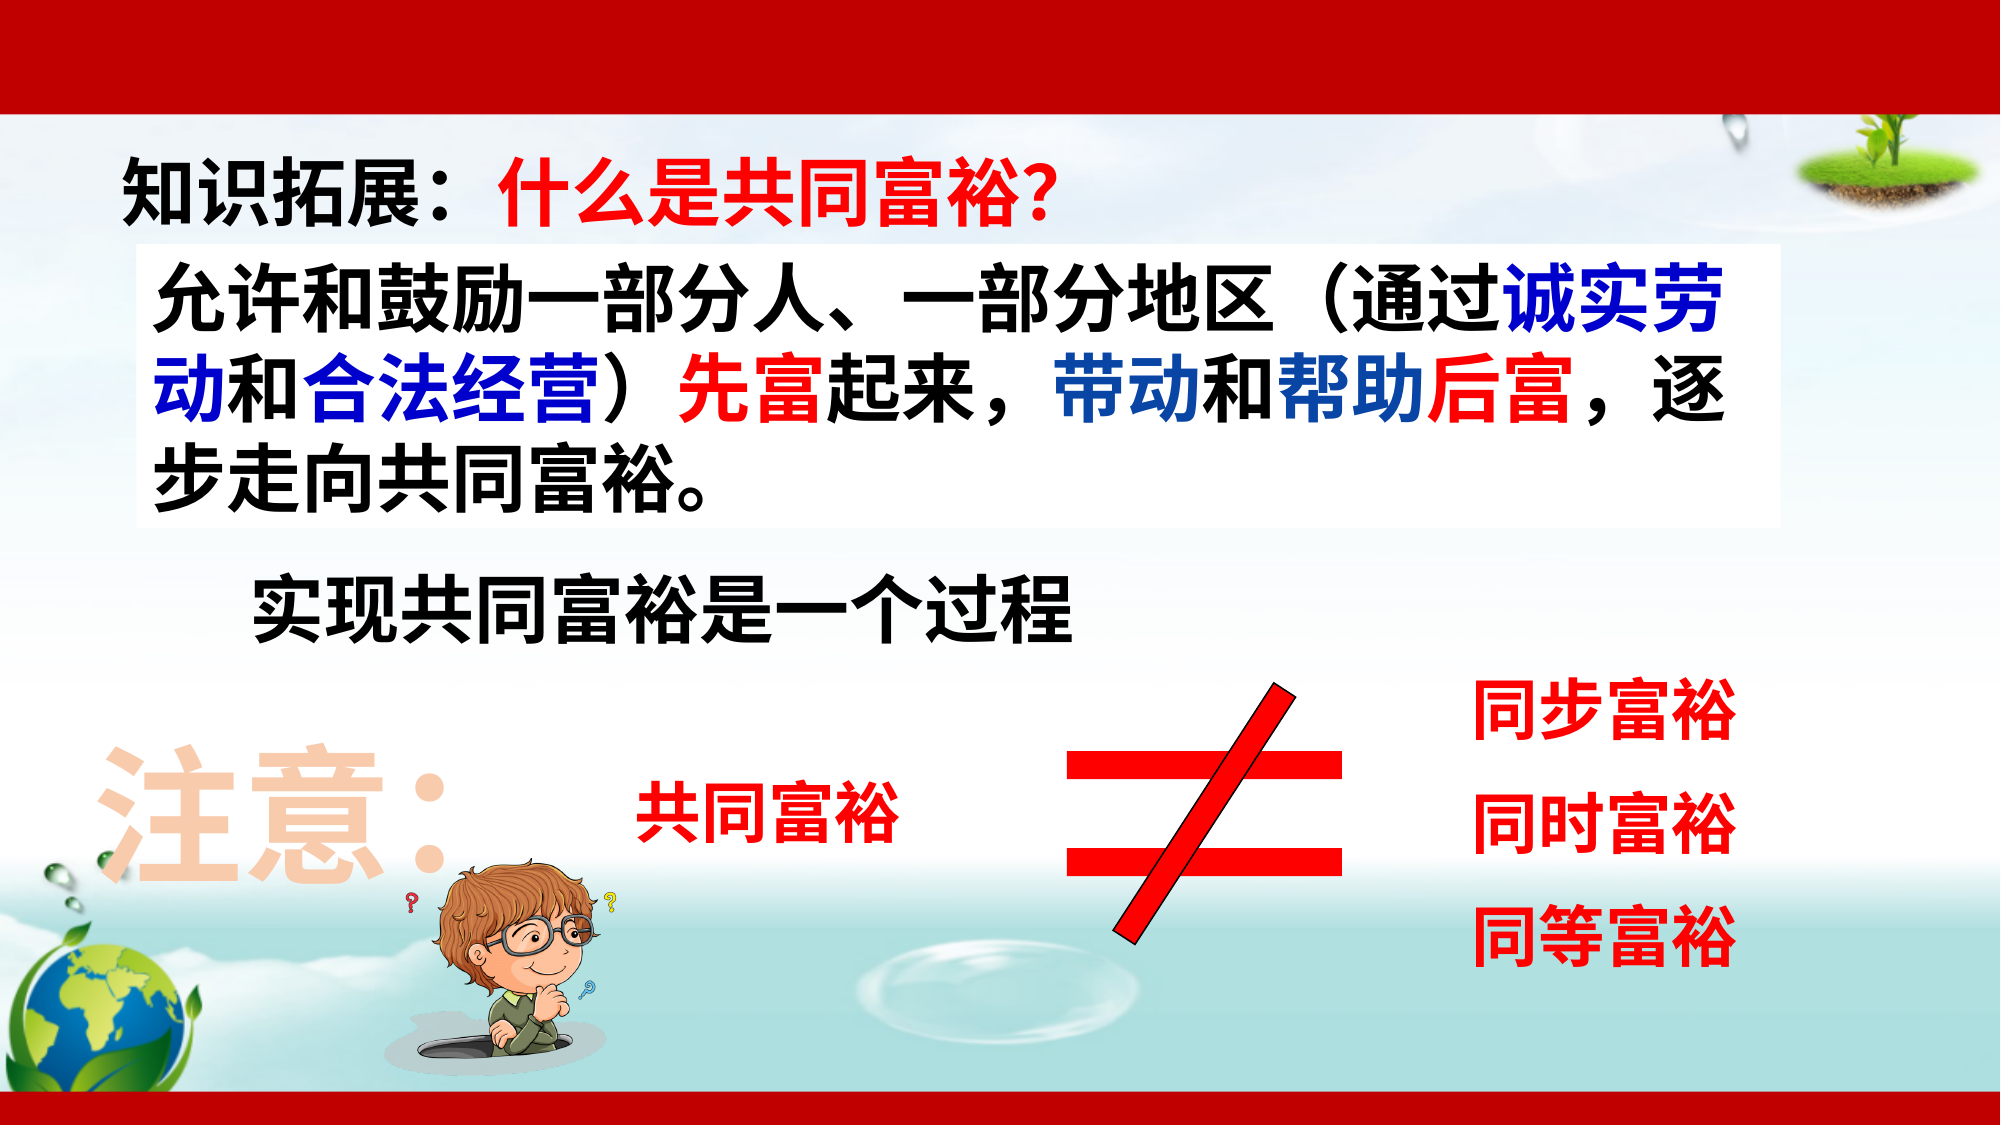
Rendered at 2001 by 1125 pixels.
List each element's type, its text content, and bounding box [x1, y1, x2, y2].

text_box [0, 1091, 2000, 1125]
text_box 知识拓展：什么是共同富裕？ [106, 137, 1811, 243]
picture [0, 0, 2001, 1125]
text_box 注意： [78, 715, 558, 910]
text_box 实现共同富裕是一个过程 [235, 554, 1459, 660]
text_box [619, 660, 1879, 1032]
text_box [0, 0, 2000, 115]
text_box 允许和鼓励一部分人、一部分地区（通过诚实劳动和合法经营）先富起来，带动和帮助后富，逐步走向共同富裕。 [136, 243, 1781, 529]
